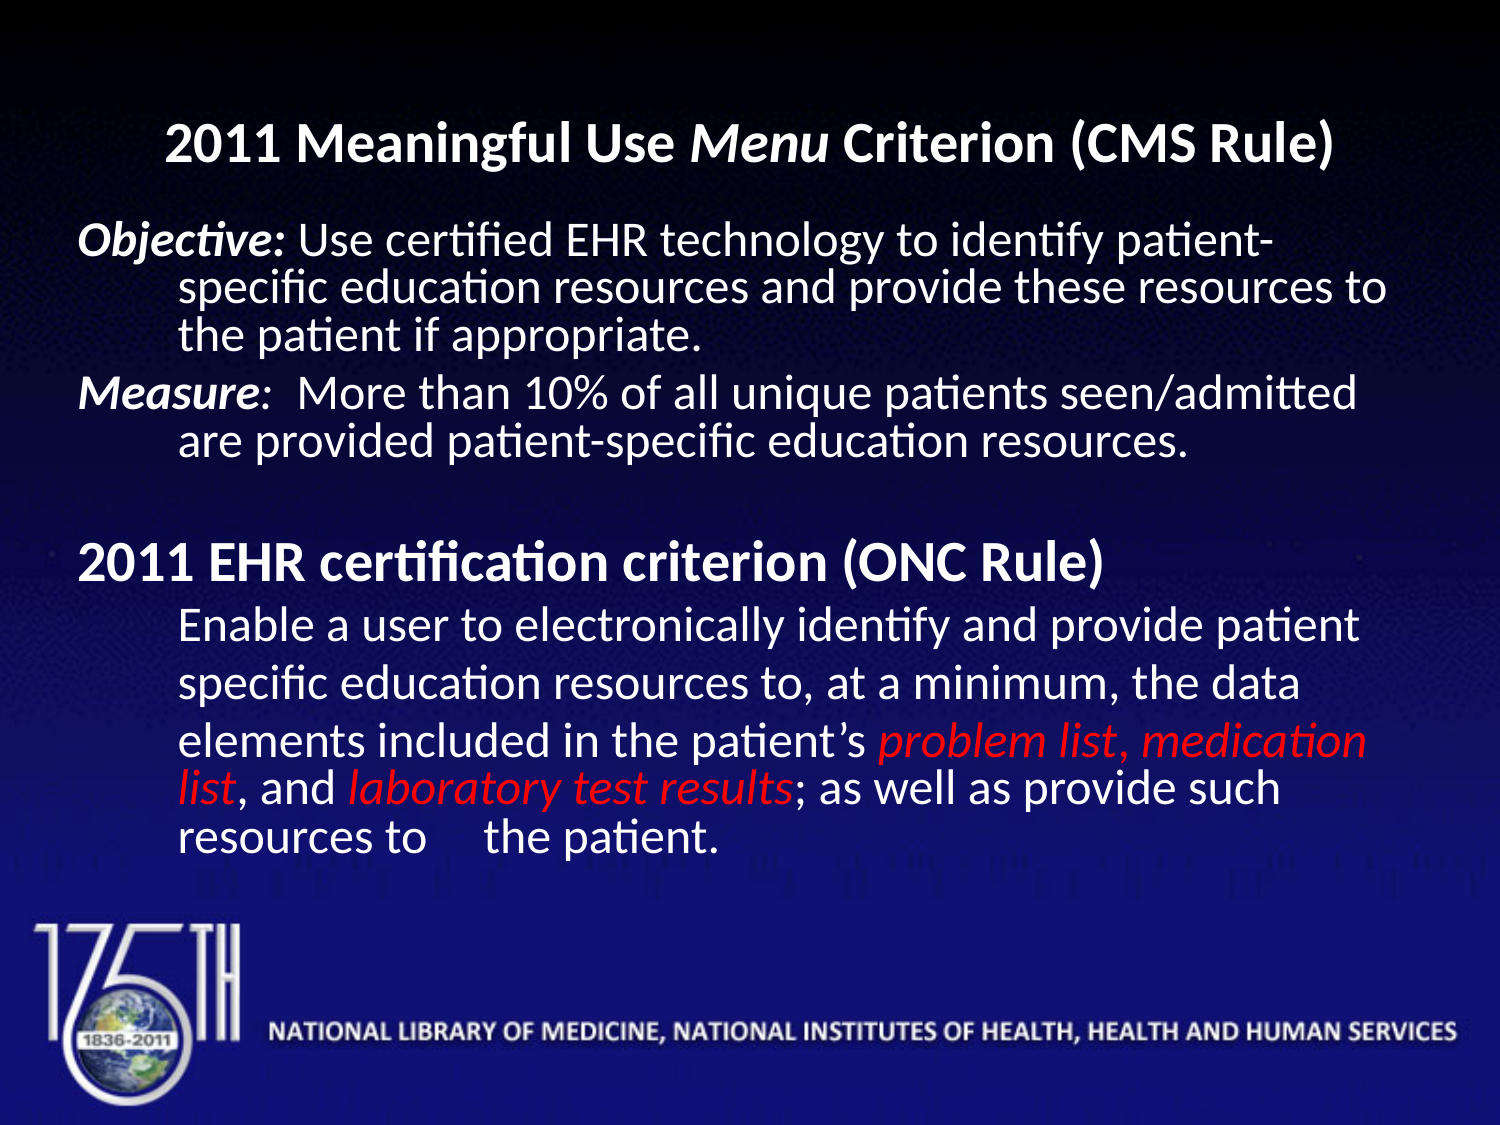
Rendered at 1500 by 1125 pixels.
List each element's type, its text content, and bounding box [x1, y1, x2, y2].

title 2011 Meaningful Use Menu Criterion (CMS Rule) [74, 44, 1426, 233]
list Objective: Use certified EHR technology to identify patient-specific education resources and provide these resources to the patient if appropriate. Measure: More than 10% of all unique patients seen/admitted are provided patient-specific education resources. 2011 EHR certification criterion (ONC Rule) Enable a user to electronically identify and provide patient specific education resources to, at a minimum, the data elements included in the patient’s problem list, medication list, and laboratory test results; as well as provide such resources to the patient. [62, 62, 1413, 876]
picture [0, 0, 1500, 1125]
